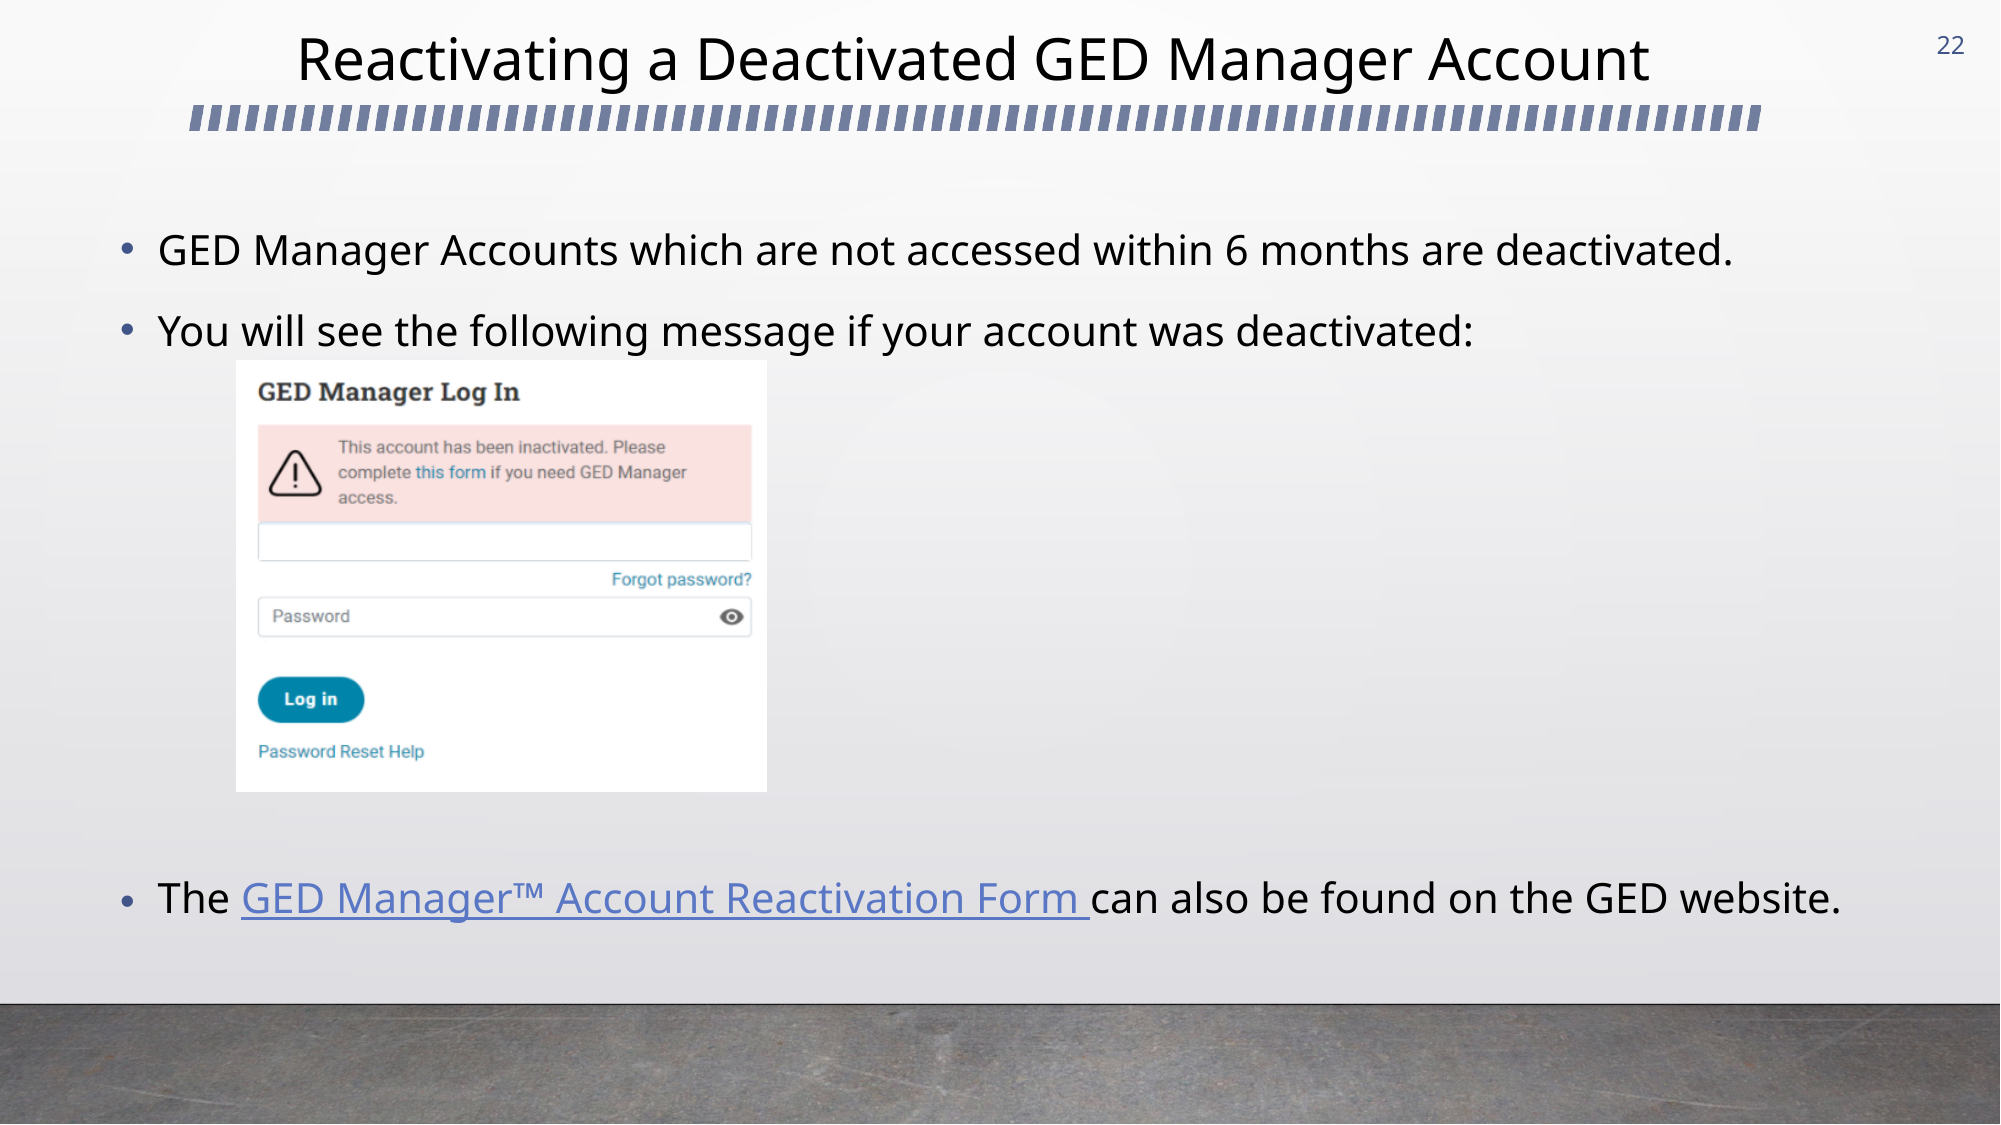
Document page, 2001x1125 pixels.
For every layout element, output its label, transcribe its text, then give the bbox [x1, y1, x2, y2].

title Reactivating a Deactivated GED Manager Account [185, 22, 1761, 117]
picture [236, 360, 767, 793]
picture [0, 1004, 2000, 1124]
list GED Manager Accounts which are not accessed within 6 months are deactivated. You will see the following message if your account was deactivated: The GED Manager™ Account Reactivation Form can also be found on the GED website. [105, 206, 2000, 970]
slide_number 22 [1882, 22, 1981, 106]
